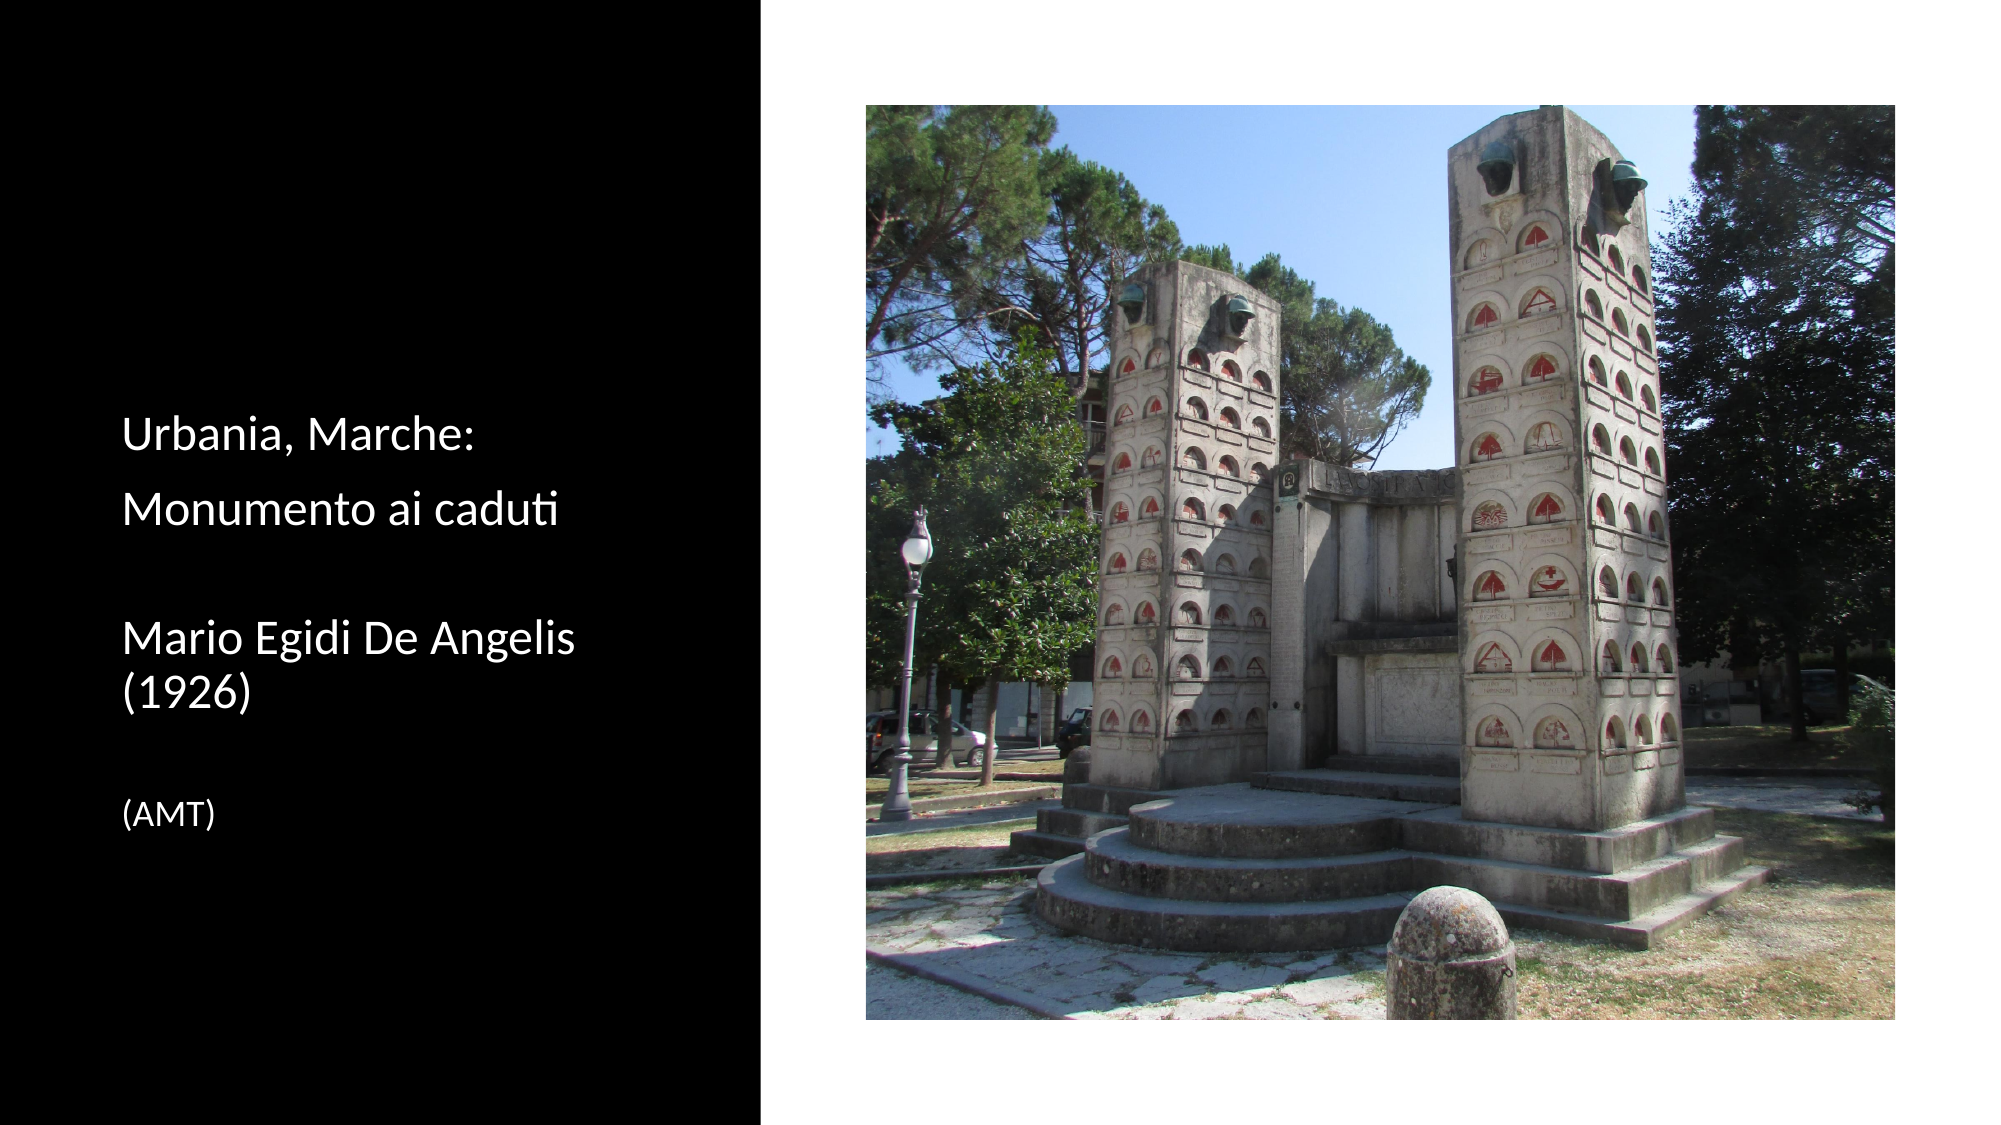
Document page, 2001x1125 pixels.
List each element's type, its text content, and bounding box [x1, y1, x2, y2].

list Urbania, Marche: Monumento ai caduti Mario Egidi De Angelis (1926) (AMT) [106, 399, 708, 1020]
picture [867, 47, 1896, 1078]
text_box [759, 0, 2000, 1125]
